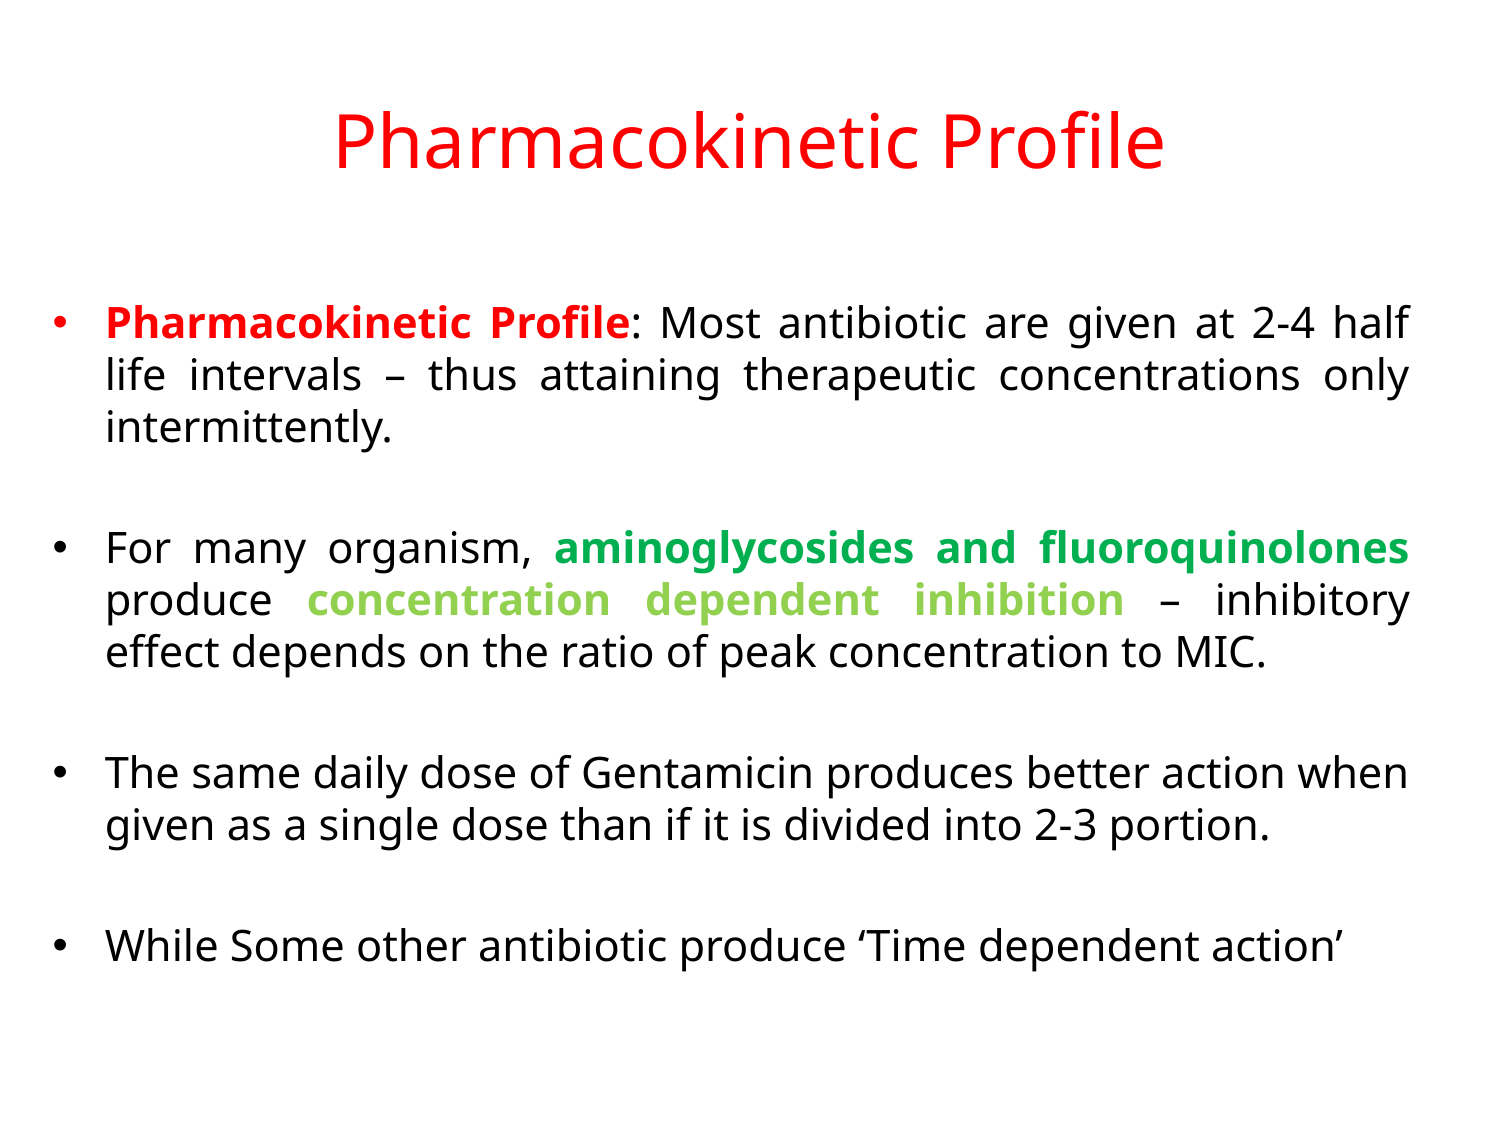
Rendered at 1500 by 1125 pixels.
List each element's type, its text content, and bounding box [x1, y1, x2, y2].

title Pharmacokinetic Profile [75, 45, 1425, 233]
list Pharmacokinetic Profile: Most antibiotic are given at 2-4 half life intervals – thus attaining therapeutic concentrations only intermittently. For many organism, aminoglycosides and fluoroquinolones produce concentration dependent inhibition – inhibitory effect depends on the ratio of peak concentration to MIC. The same daily dose of Gentamicin produces better action when given as a single dose than if it is divided into 2-3 portion. While Some other antibiotic produce ‘Time dependent action’ [37, 287, 1425, 1080]
